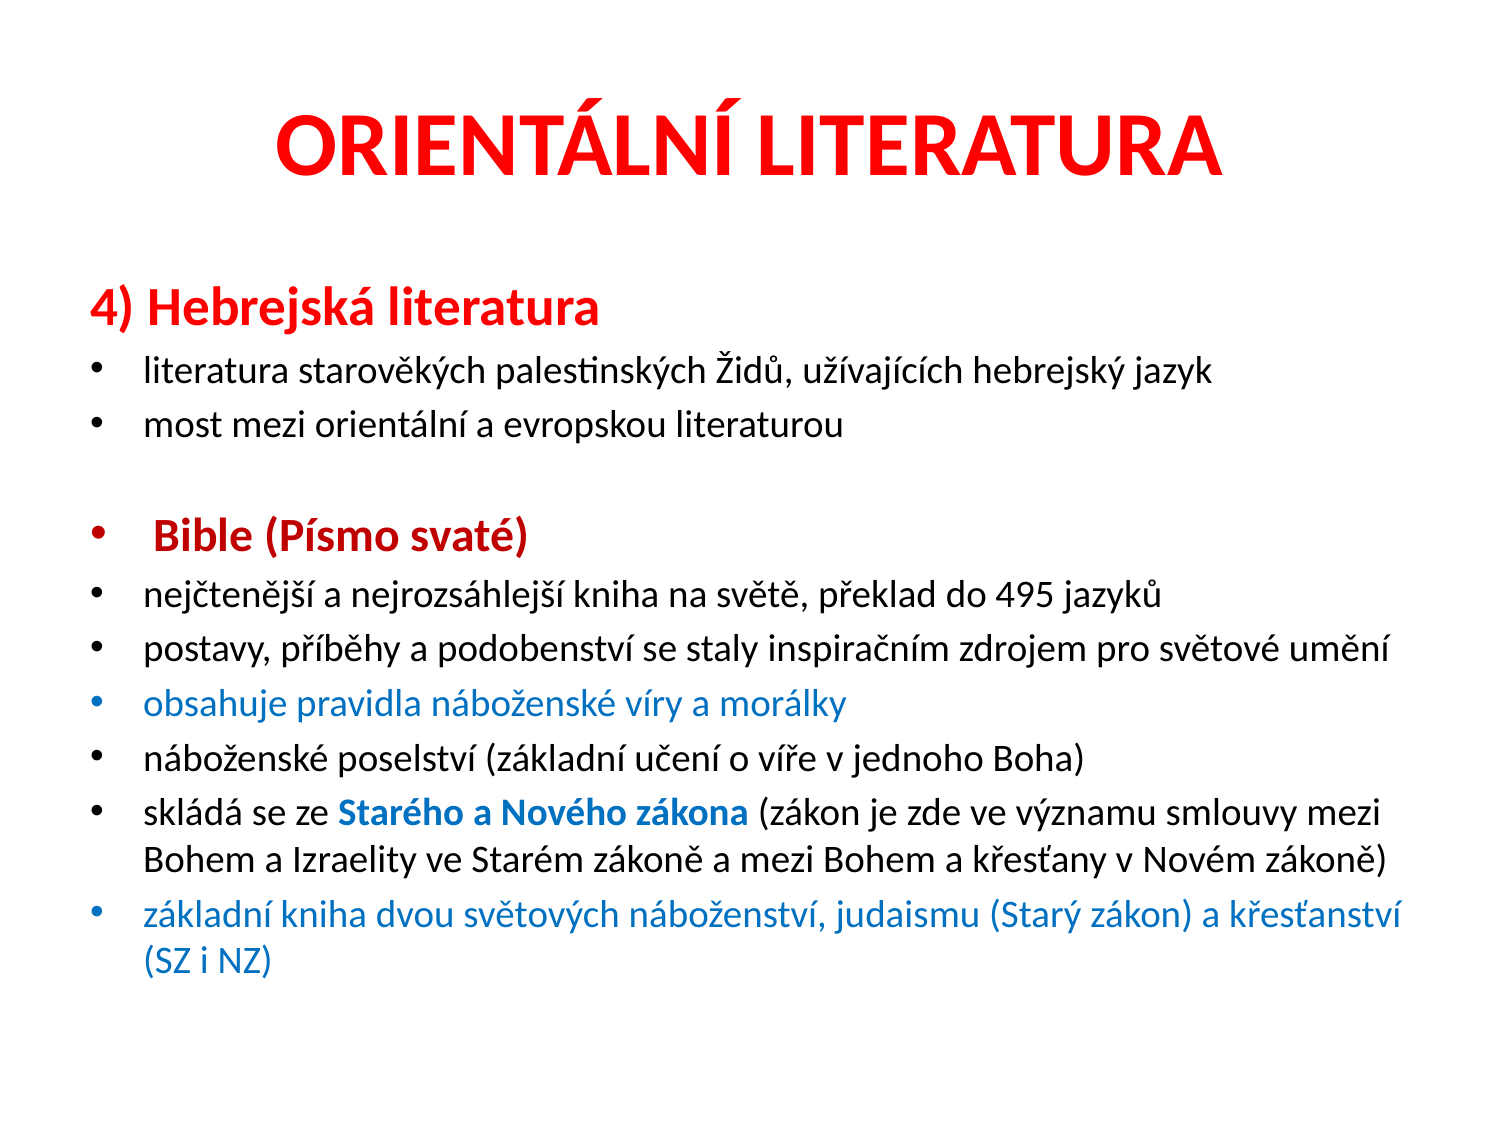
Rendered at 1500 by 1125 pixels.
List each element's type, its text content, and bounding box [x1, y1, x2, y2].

list 4) Hebrejská literatura literatura starověkých palestinských Židů, užívajících hebrejský jazyk most mezi orientální a evropskou literaturou Bible (Písmo svaté) nejčtenější a nejrozsáhlejší kniha na světě, překlad do 495 jazyků postavy, příběhy a podobenství se staly inspiračním zdrojem pro světové umění obsahuje pravidla náboženské víry a morálky náboženské poselství (základní učení o víře v jednoho Boha) skládá se ze Starého a Nového zákona (zákon je zde ve významu smlouvy mezi Bohem a Izraelity ve Starém zákoně a mezi Bohem a křesťany v Novém zákoně) základní kniha dvou světových náboženství, judaismu (Starý zákon) a křesťanství (SZ i NZ) [75, 262, 1425, 1005]
title ORIENTÁLNÍ LITERATURA [75, 45, 1425, 233]
